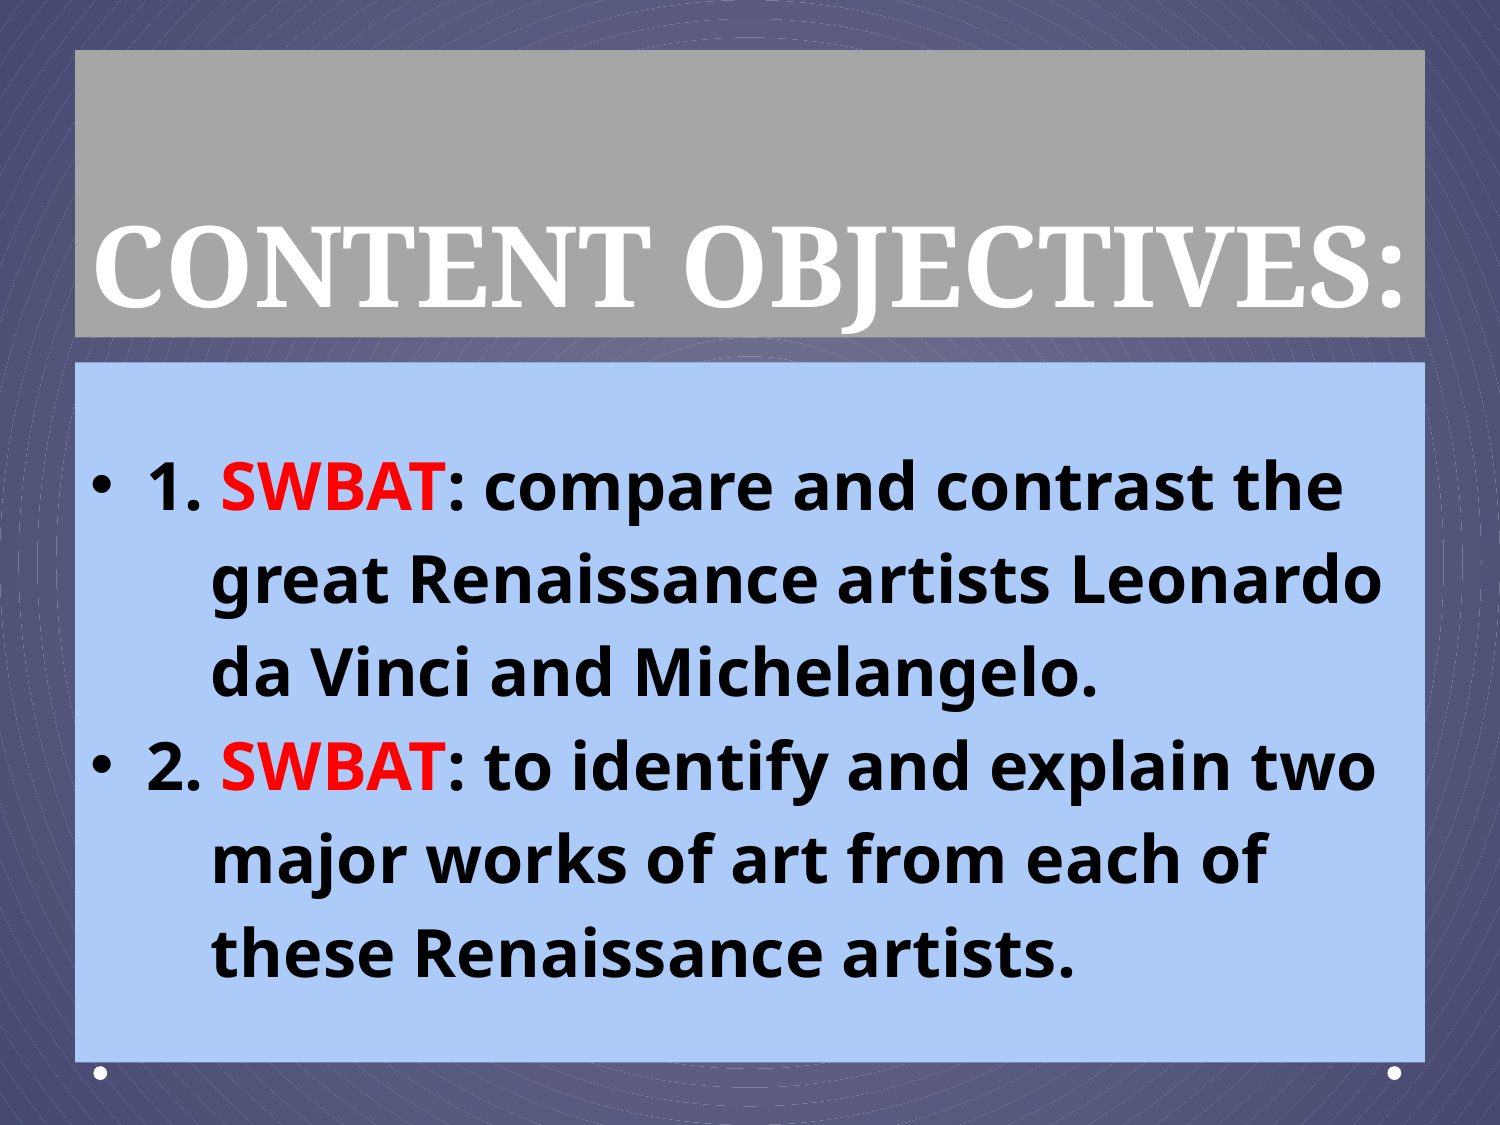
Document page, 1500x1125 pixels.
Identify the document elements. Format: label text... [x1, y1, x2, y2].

title CONTENT OBJECTIVES: [75, 50, 1425, 338]
list 1. SWBAT: compare and contrast the great Renaissance artists Leonardo da Vinci and Michelangelo. 2. SWBAT: to identify and explain two major works of art from each of these Renaissance artists. [75, 362, 1425, 1063]
